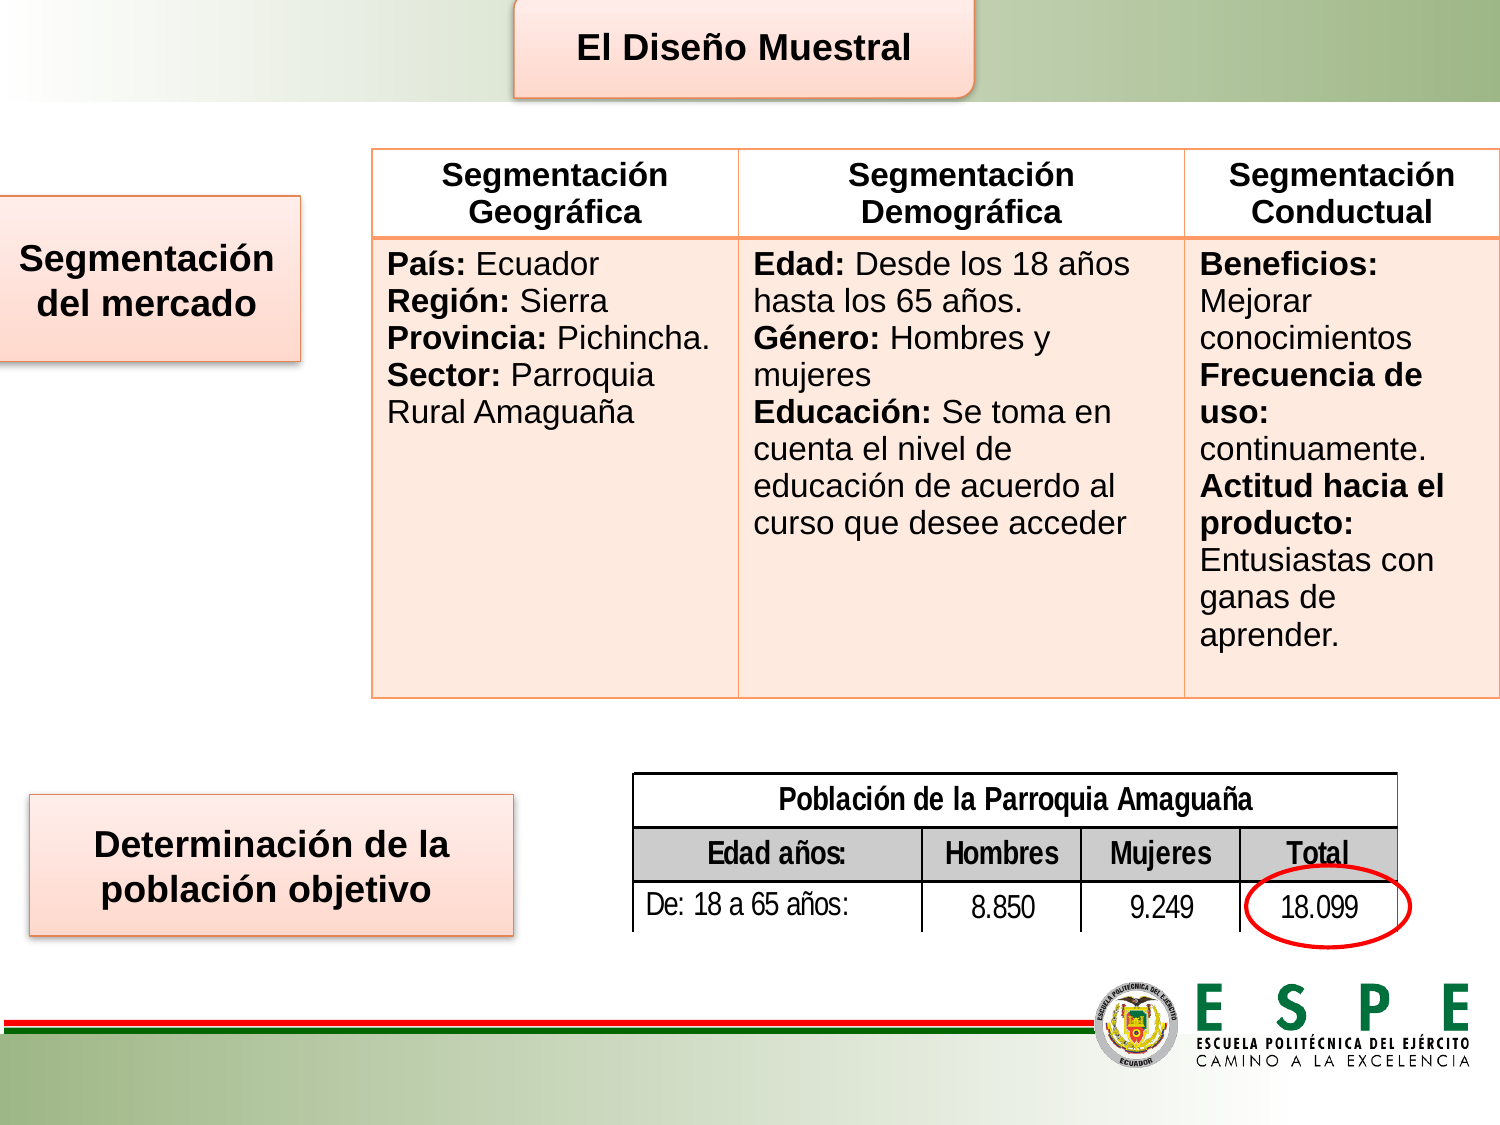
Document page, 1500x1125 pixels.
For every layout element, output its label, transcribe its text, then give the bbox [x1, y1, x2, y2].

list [631, 772, 1400, 935]
table_cell País: Ecuador Región: Sierra Provincia: Pichincha. Sector: Parroquia Rural Amaguaña [373, 240, 738, 697]
text_box Segmentación del mercado [0, 195, 301, 362]
table_header Segmentación Geográfica [373, 150, 738, 236]
text_box Determinación de la población objetivo [29, 794, 514, 937]
table_cell Beneficios: Mejorar conocimientos Frecuencia de uso: continuamente. Actitud hacia el producto: Entusiastas con ganas de aprender. [1185, 240, 1499, 697]
table_header Segmentación Demográfica [739, 150, 1184, 236]
table_cell Edad: Desde los 18 años hasta los 65 años. Género: Hombres y mujeres Educación: Se toma en cuenta el nivel de educación de acuerdo al curso que desee acceder [739, 240, 1184, 697]
picture [1057, 964, 1500, 1093]
text_box [1283, 943, 1373, 950]
text_box El Diseño Muestral [513, 0, 976, 99]
text_box [1405, 888, 1413, 925]
table_header Segmentación Conductual [1185, 150, 1499, 236]
